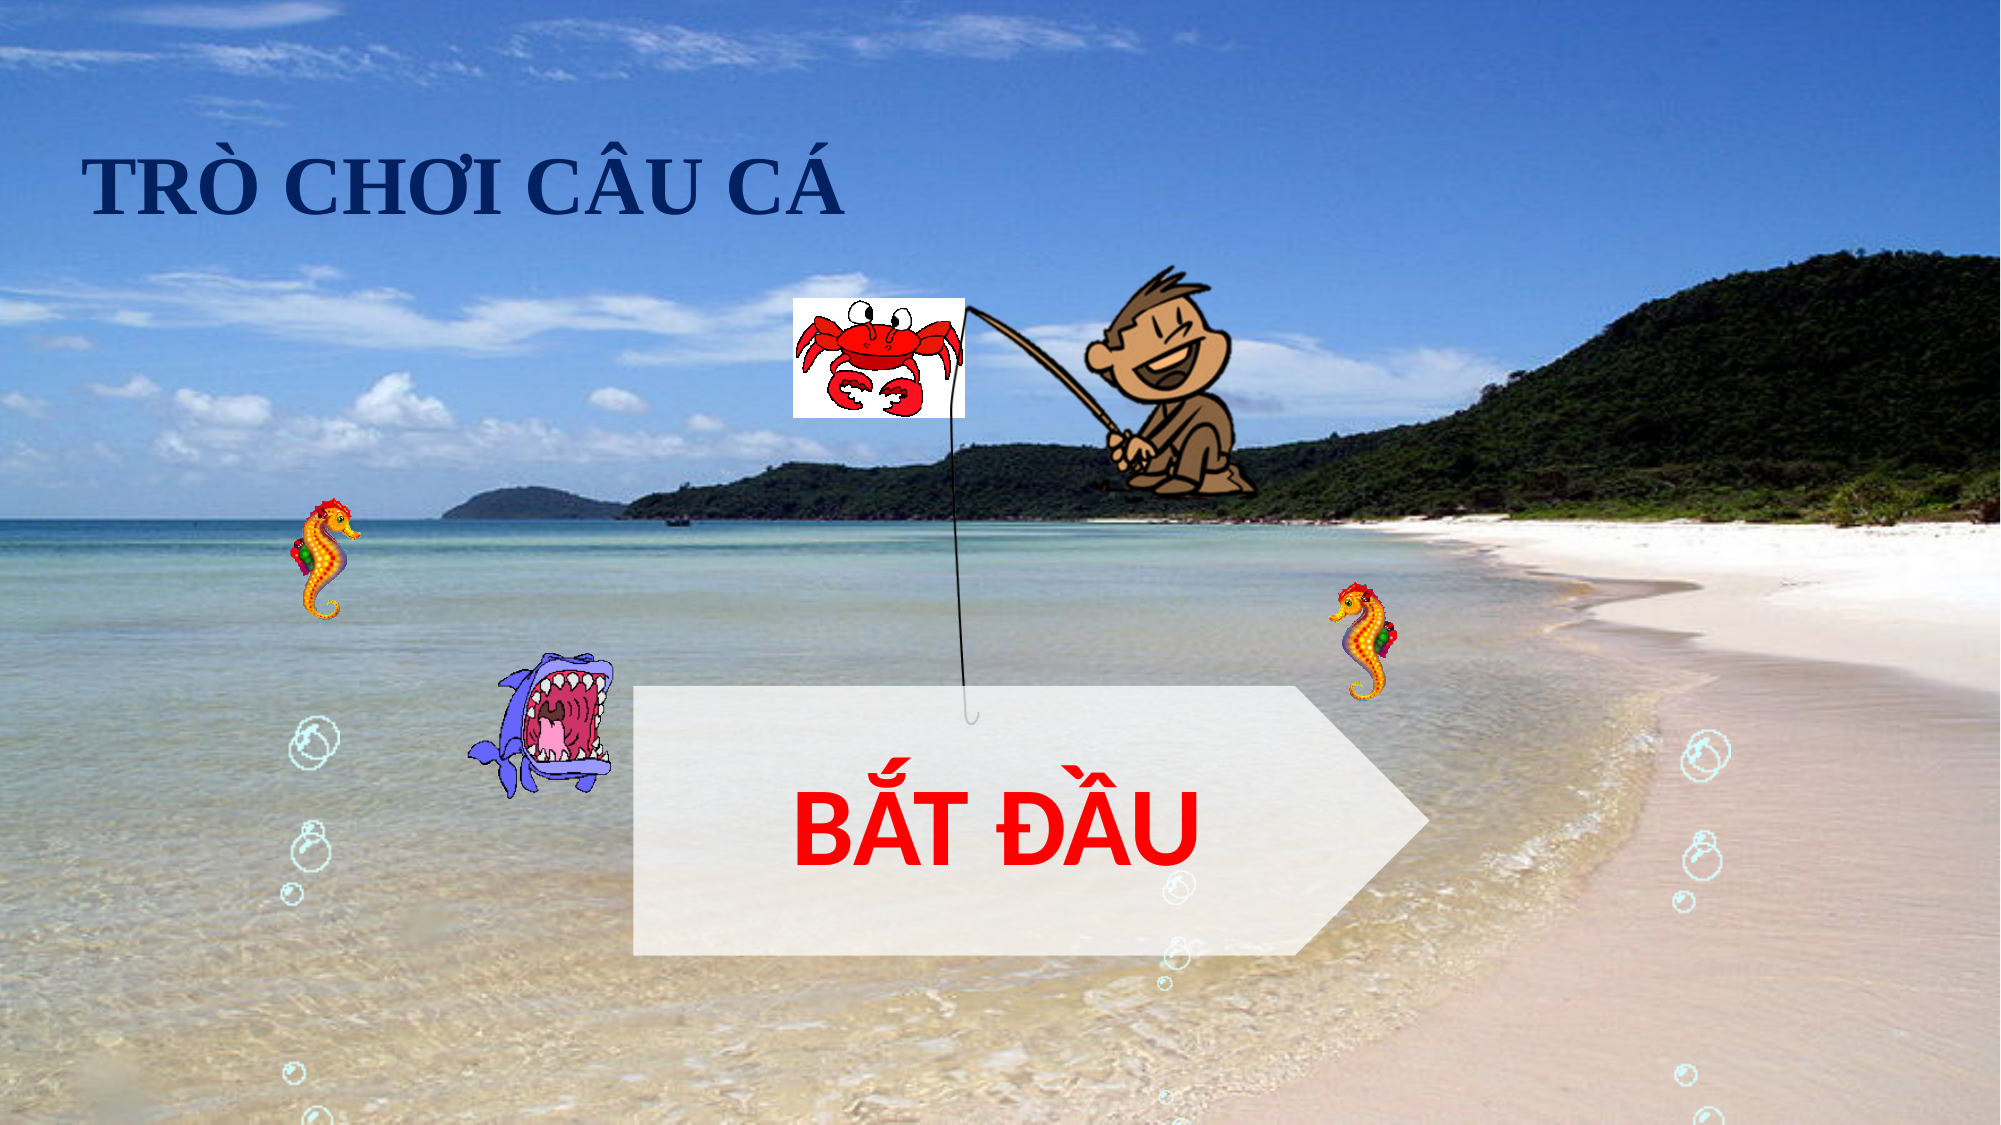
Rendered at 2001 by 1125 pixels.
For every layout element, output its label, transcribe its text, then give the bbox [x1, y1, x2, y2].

picture [0, 0, 2001, 1125]
text_box TRÒ CHƠI CÂU CÁ [66, 123, 1006, 239]
text_box BẮT ĐẦU [632, 684, 1432, 957]
